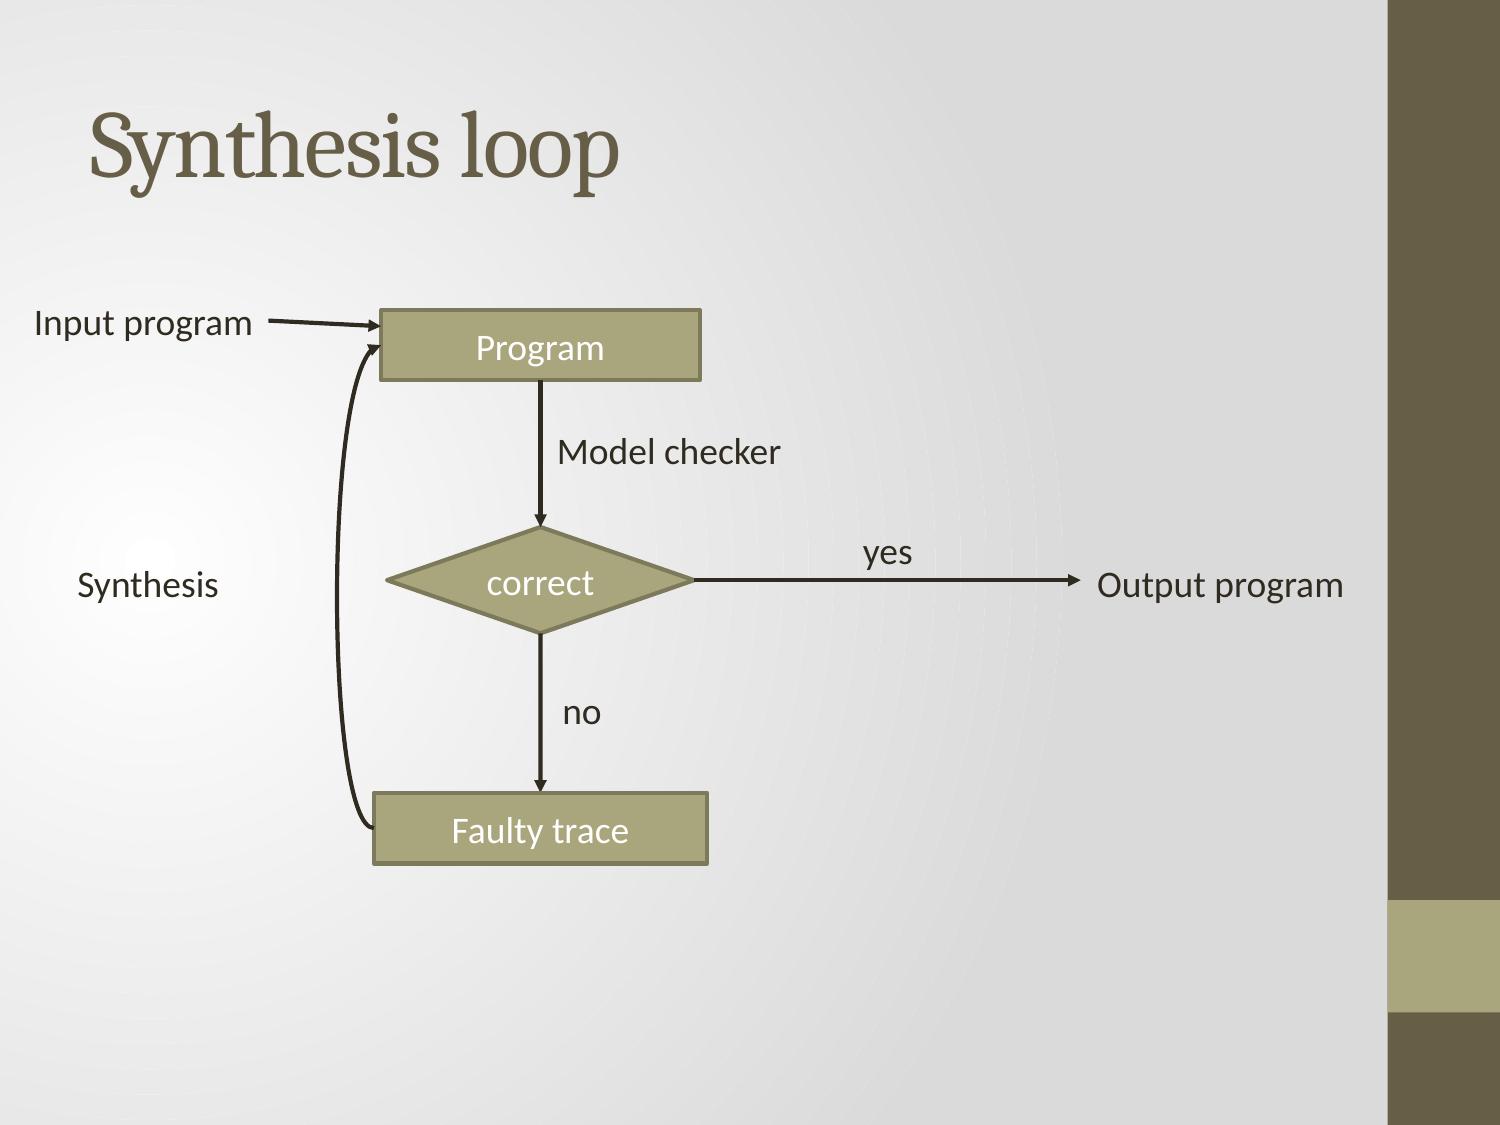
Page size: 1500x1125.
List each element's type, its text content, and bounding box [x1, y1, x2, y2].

text_box yes [848, 519, 928, 572]
text_box no [552, 679, 617, 740]
text_box Output program [1082, 552, 1360, 613]
title Synthesis loop [75, 45, 1325, 233]
text_box Faulty trace [372, 791, 709, 866]
text_box Program [379, 308, 702, 382]
text_box Synthesis [62, 552, 235, 613]
text_box Input program [18, 290, 269, 351]
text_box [373, 344, 382, 829]
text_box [269, 320, 382, 327]
text_box Model checker [552, 419, 797, 480]
text_box correct [392, 525, 695, 635]
